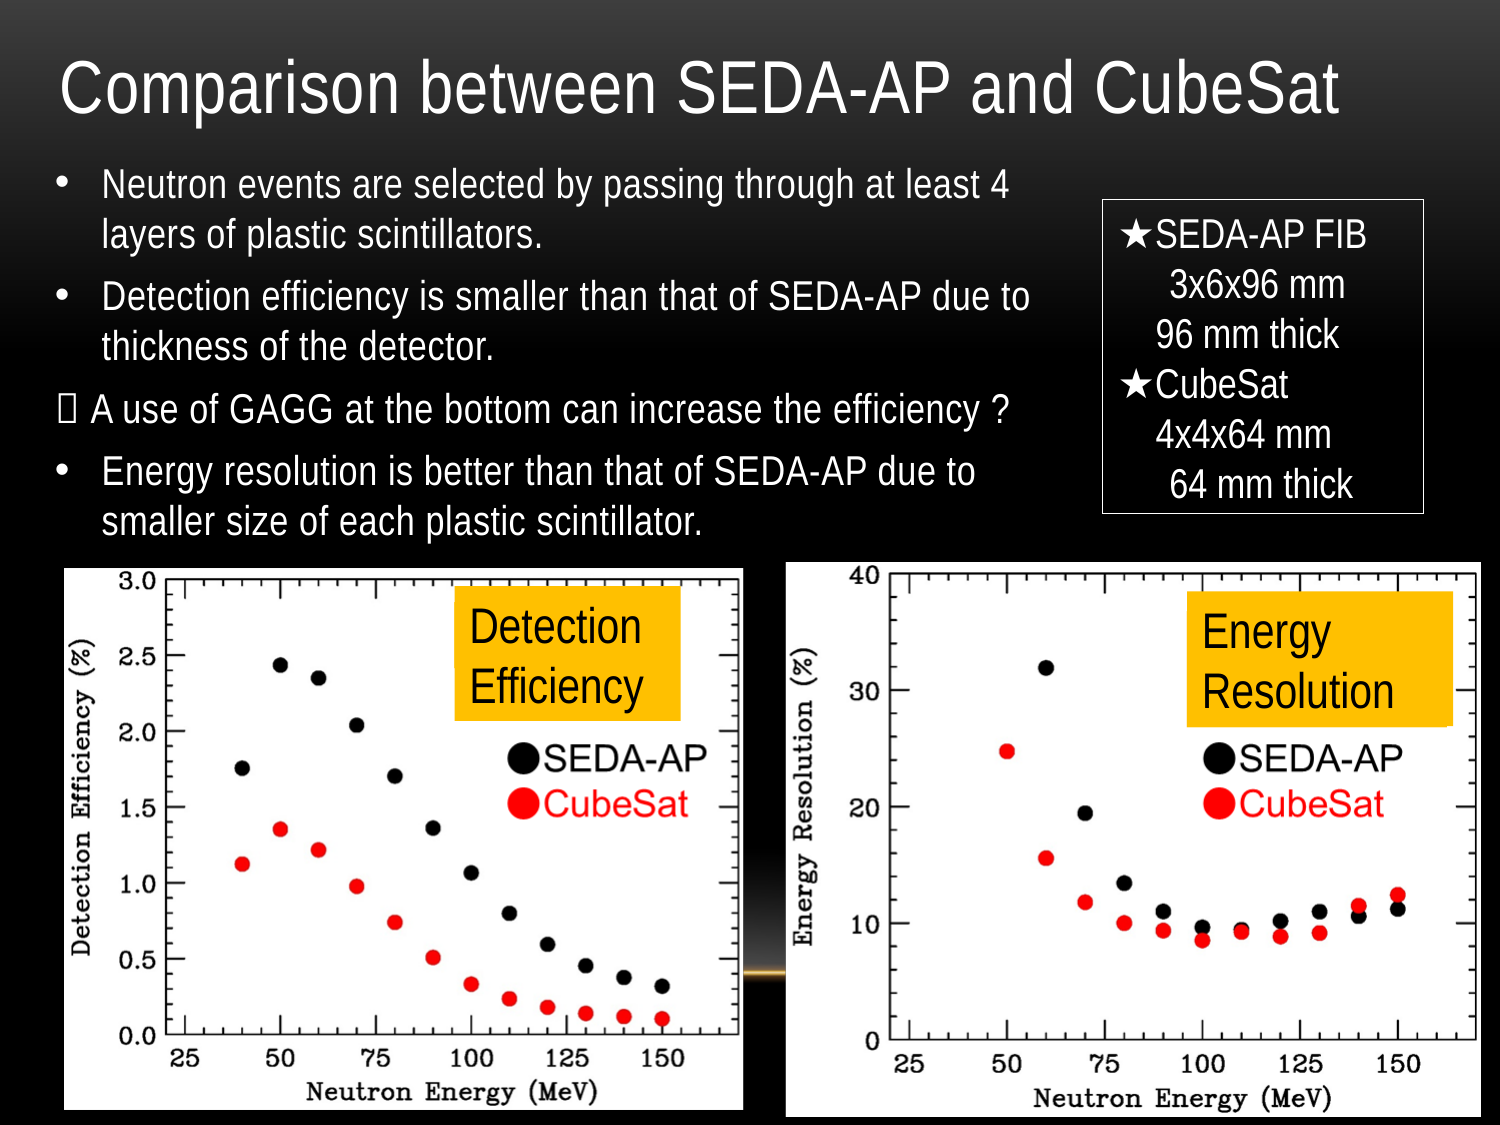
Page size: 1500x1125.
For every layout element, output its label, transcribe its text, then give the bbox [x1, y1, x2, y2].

title Comparison between SEDA-AP and CubeSat [44, 0, 1500, 137]
list Neutron events are selected by passing through at least 4 layers of plastic scintillators. Detection efficiency is smaller than that of SEDA-AP due to thickness of the detector.  A use of GAGG at the bottom can increase the efficiency ? Energy resolution is better than that of SEDA-AP due to smaller size of each plastic scintillator. [39, 149, 1103, 887]
text_box ★SEDA-AP FIB 3x6x96 mm 96 mm thick ★CubeSat 4x4x64 mm 64 mm thick [1102, 199, 1424, 514]
picture [0, 0, 1500, 1125]
